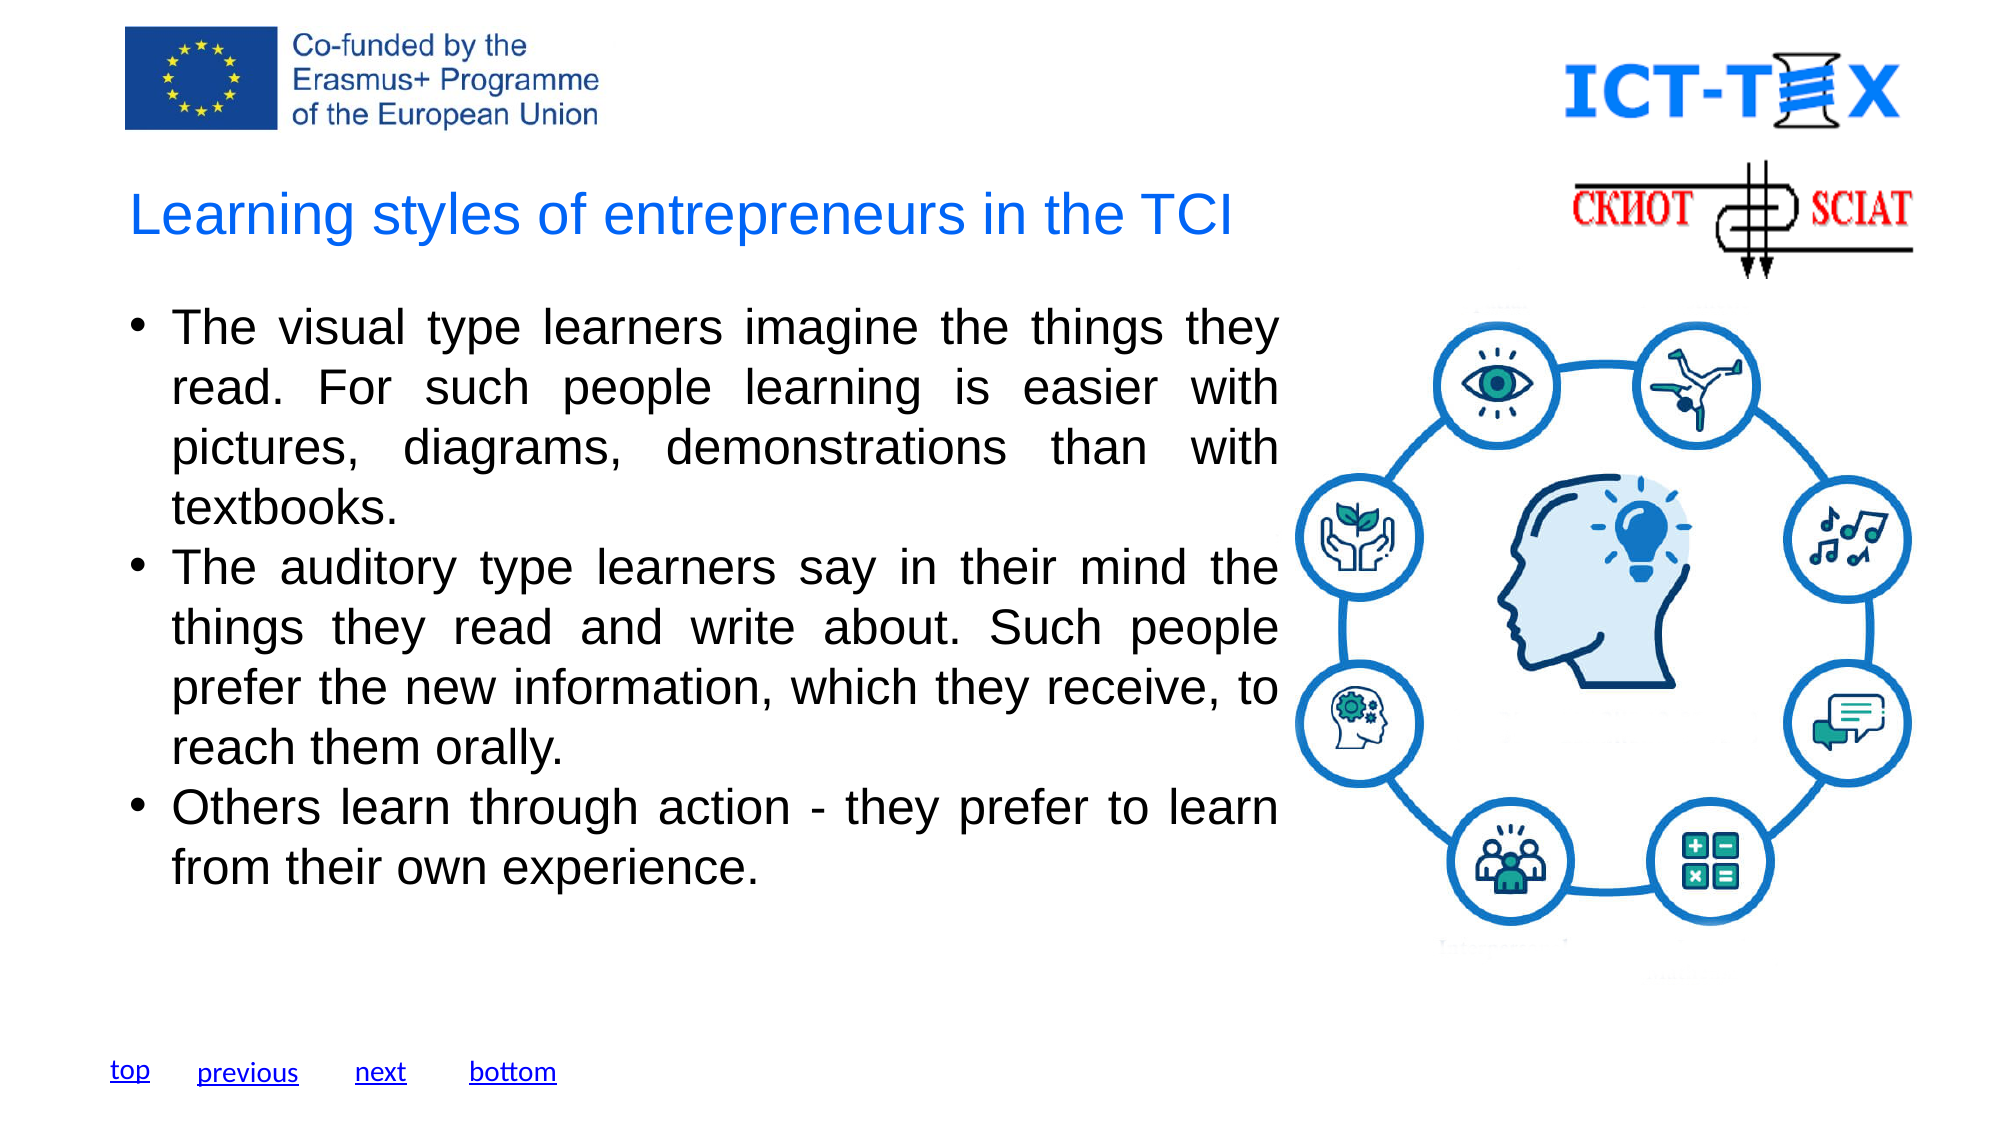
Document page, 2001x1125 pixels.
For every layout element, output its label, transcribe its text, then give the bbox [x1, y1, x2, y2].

title Learning styles of entrepreneurs in the TCI [114, 179, 1549, 243]
list The visual type learners imagine the things they read. For such people learning is easier with pictures, diagrams, demonstrations than with textbooks. The auditory type learners say in their mind the things they read and write about. Such people prefer the new information, which they receive, to reach them orally. Others learn through action - they prefer to learn from their own experience. [114, 286, 1267, 931]
picture [1539, 46, 1925, 133]
picture [1272, 135, 1918, 1023]
picture [125, 26, 673, 133]
